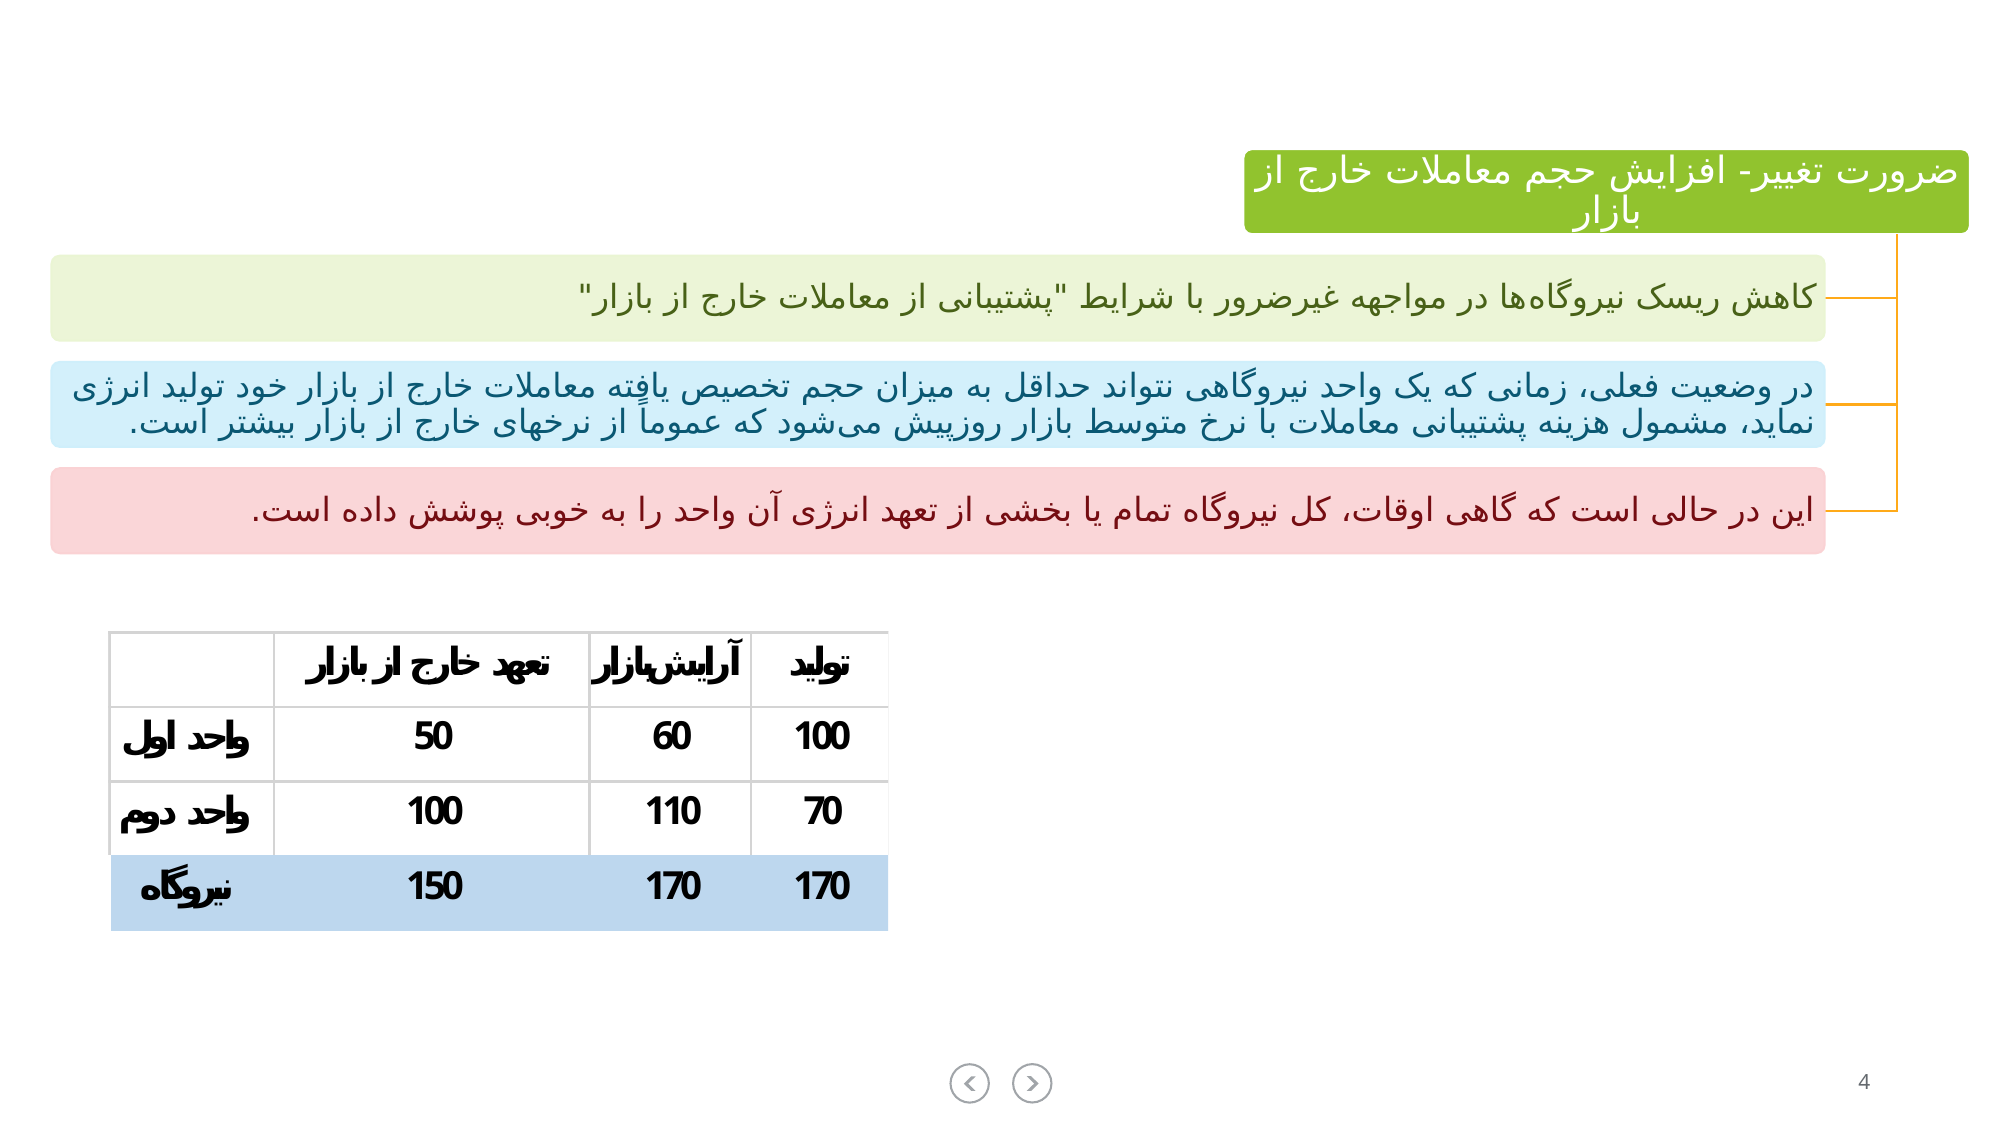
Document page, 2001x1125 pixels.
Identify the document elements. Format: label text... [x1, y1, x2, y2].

picture [108, 630, 891, 933]
slide_number 4 [1435, 1064, 1885, 1103]
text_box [51, 84, 1971, 618]
